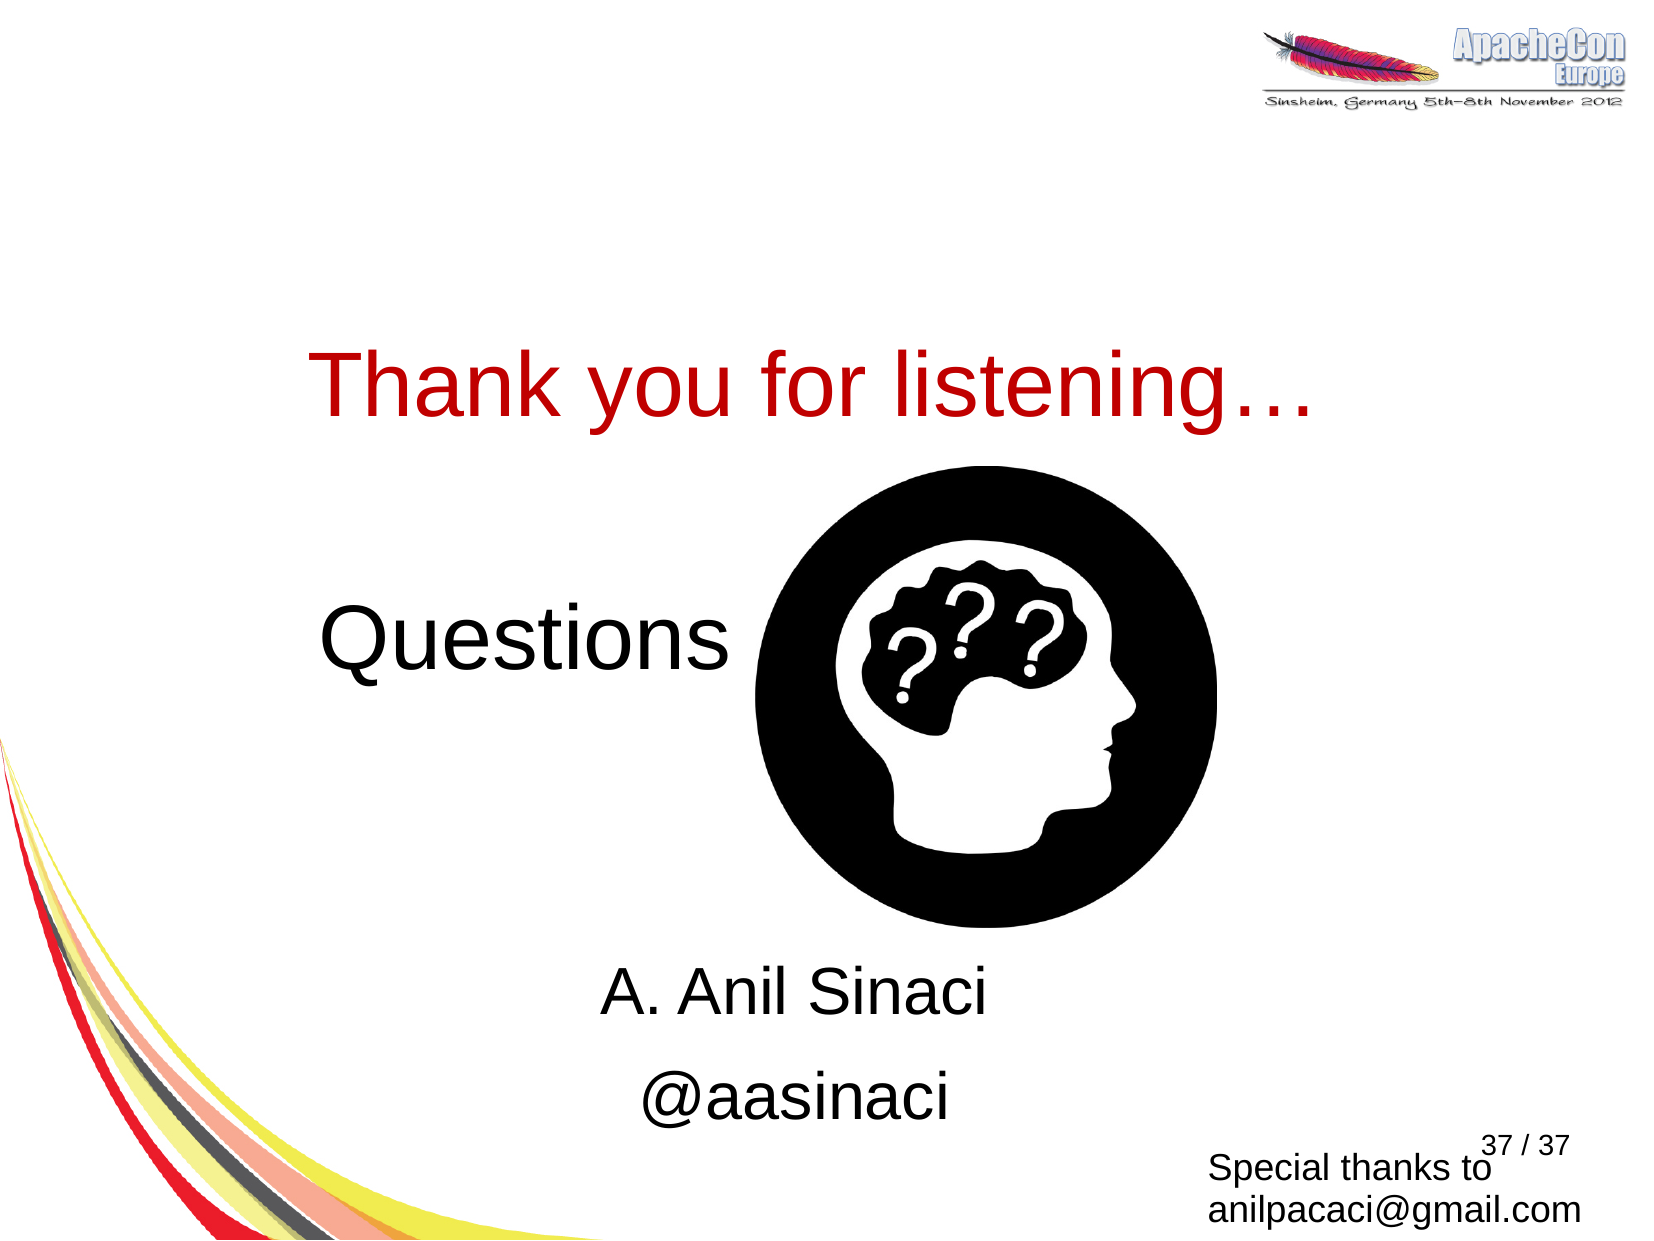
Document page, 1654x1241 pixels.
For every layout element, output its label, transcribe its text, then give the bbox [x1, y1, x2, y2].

text_box Thank you for listening… [307, 253, 1335, 520]
text_box Special thanks to anilpacaci@gmail.com [1192, 1140, 1654, 1239]
title Questions [318, 520, 750, 772]
slide_number 37 / 37 [1185, 1129, 1571, 1215]
picture [0, 0, 1654, 1240]
subtitle A. Anil Sinaci @aasinaci [307, 950, 1282, 1101]
